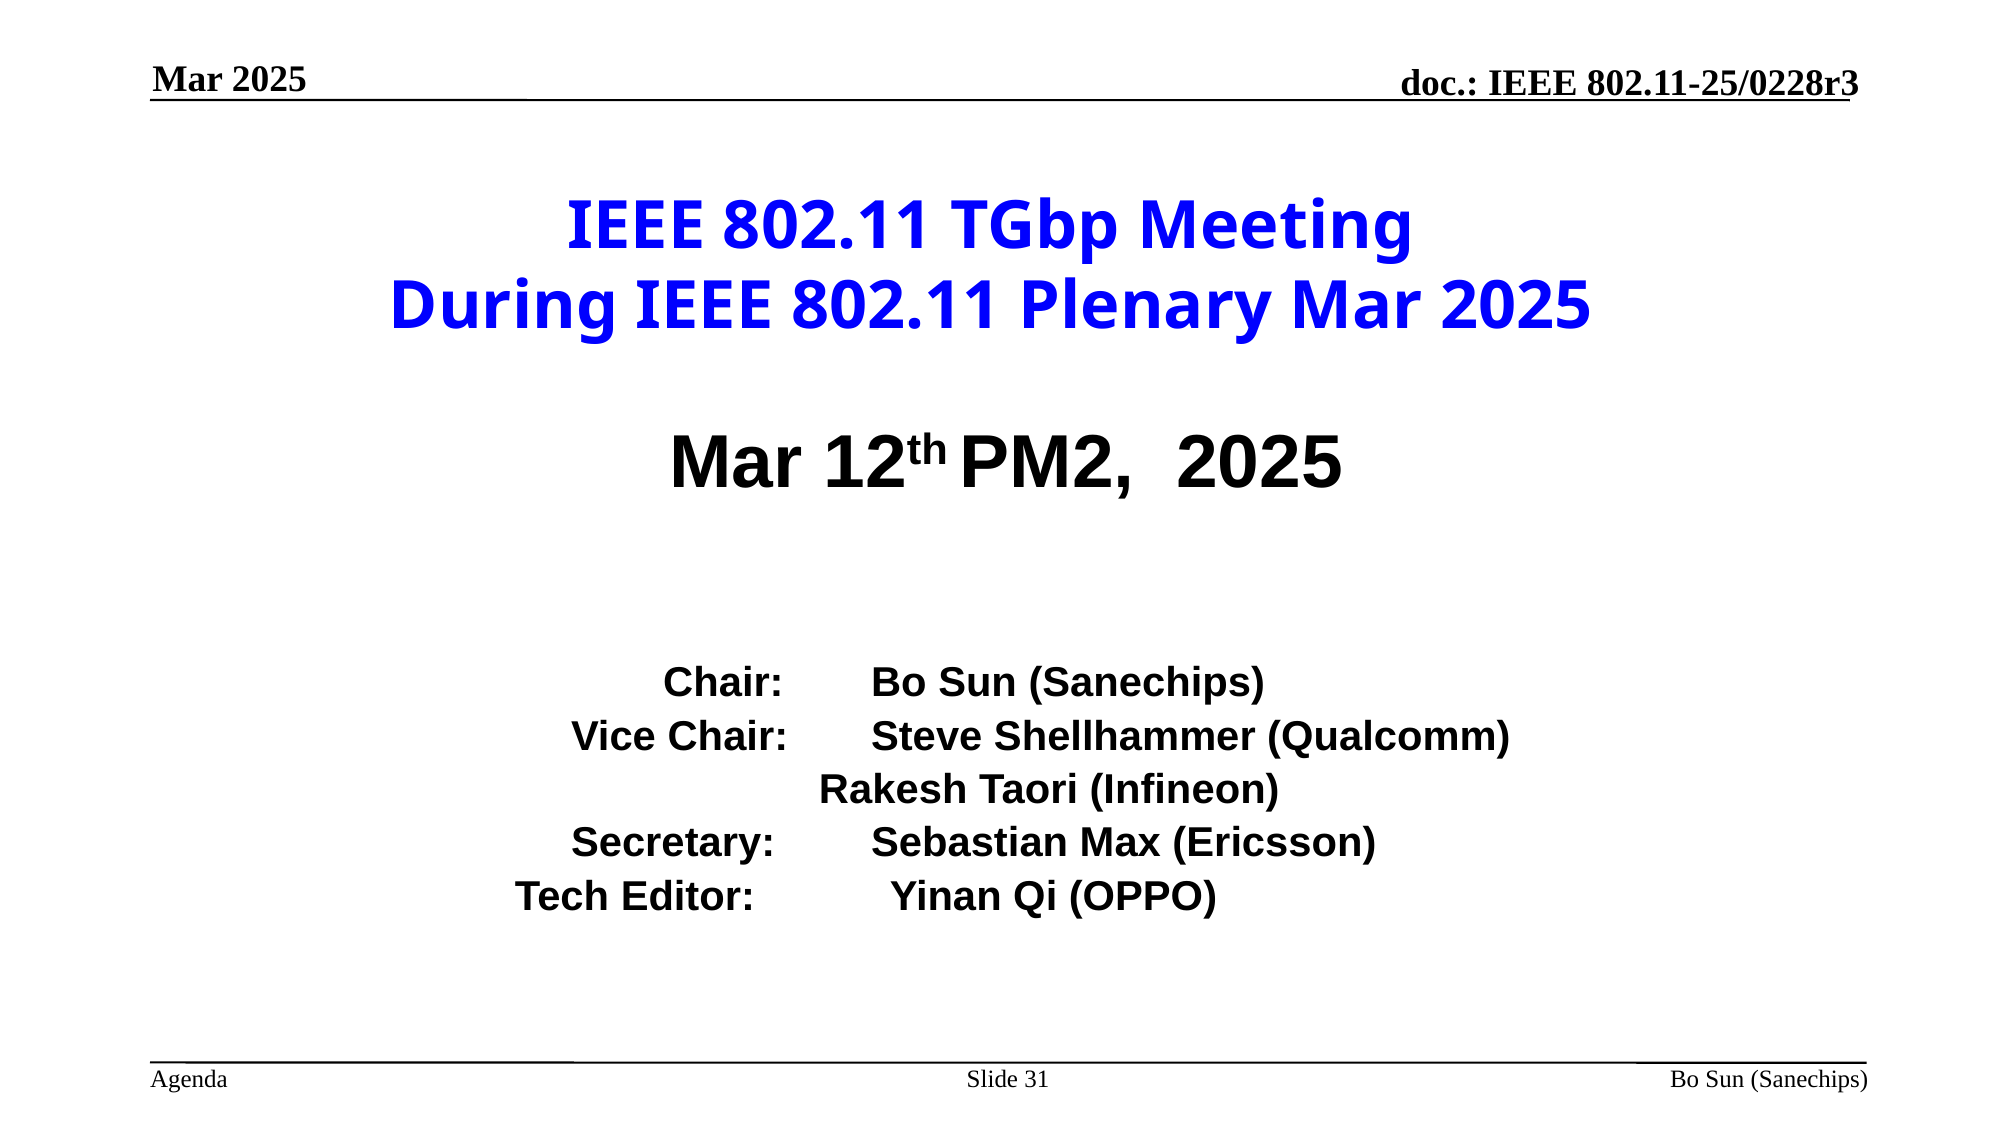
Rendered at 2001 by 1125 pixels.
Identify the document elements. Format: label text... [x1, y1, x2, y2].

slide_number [152, 54, 563, 100]
text_box Mar 12th PM2, 2025 Chair: Bo Sun (Sanechips) Vice Chair: Steve Shellhammer (Qualcomm) Rakesh Taori (Infineon) Secretary: Sebastian Max (Ericsson) Tech Editor: Yinan Qi (OPPO) [200, 349, 1813, 1027]
slide_number Slide 31 [949, 1061, 1067, 1123]
footer Bo Sun (Sanechips) [1171, 1061, 1869, 1093]
text_box IEEE 802.11 TGbp Meeting During IEEE 802.11 Plenary Mar 2025 [288, 112, 1695, 349]
